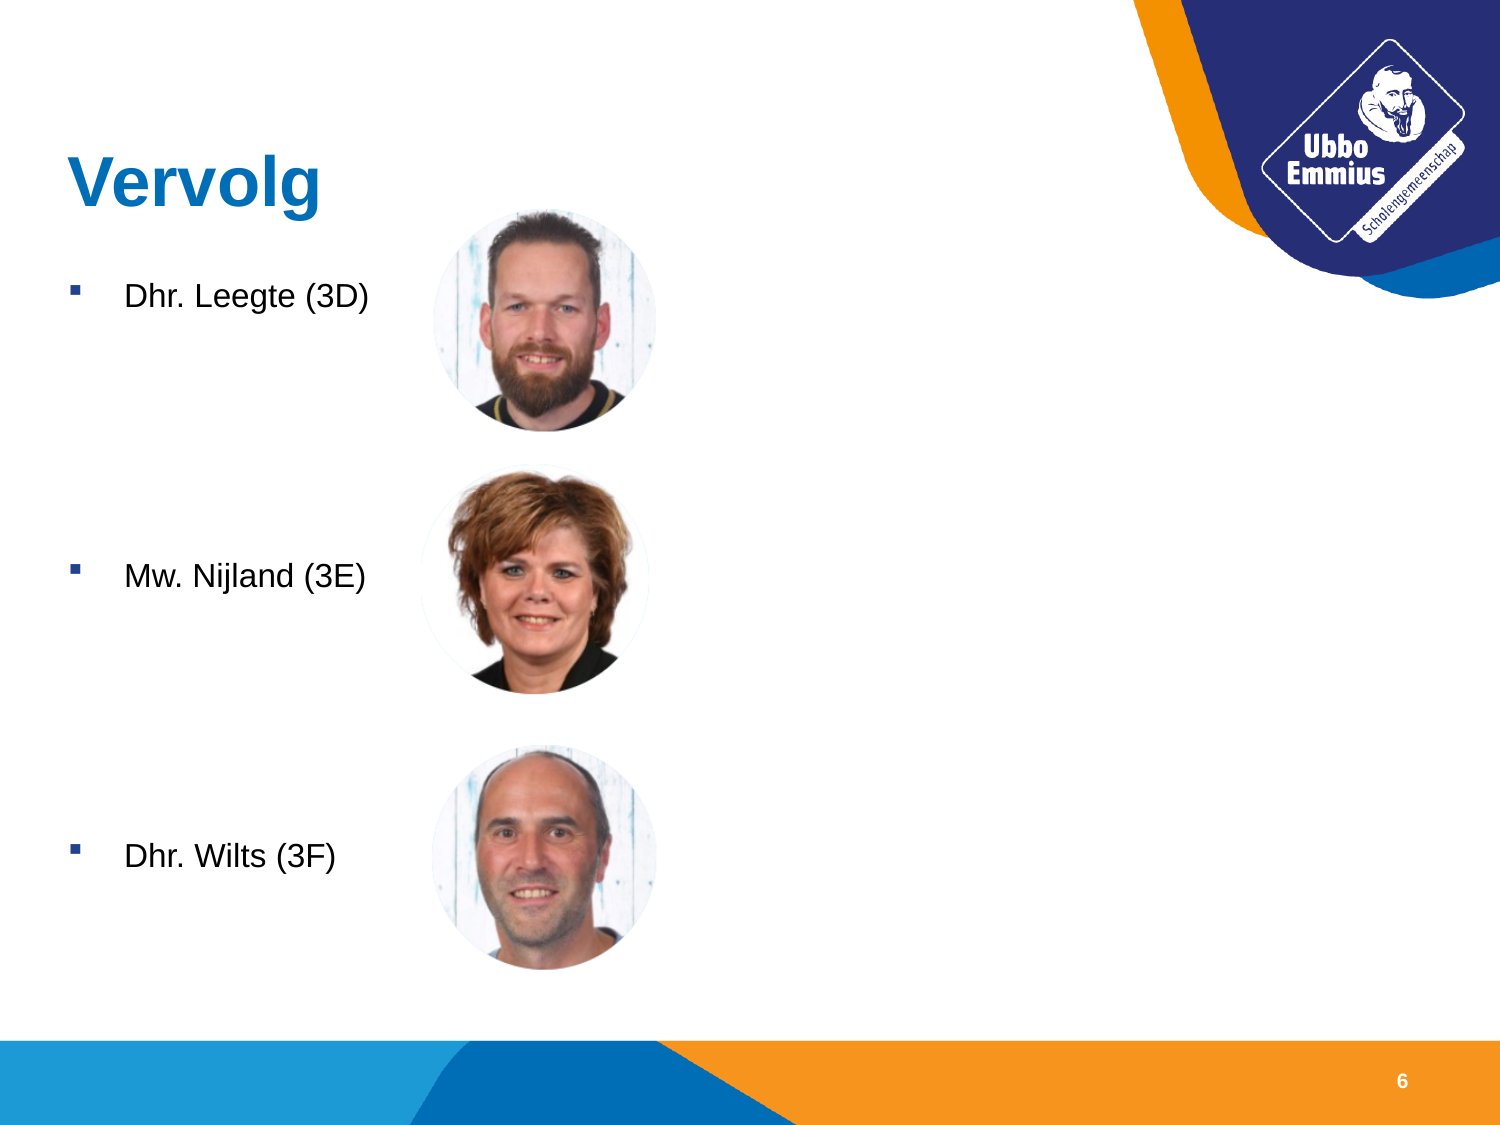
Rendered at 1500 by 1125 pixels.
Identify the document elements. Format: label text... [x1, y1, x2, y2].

slide_number 6 [1382, 1060, 1459, 1103]
title Vervolg [53, 127, 1199, 232]
list Dhr. Leegte (3D) Mw. Nijland (3E) Dhr. Wilts (3F) [53, 267, 1447, 1000]
picture [0, 0, 1500, 1125]
